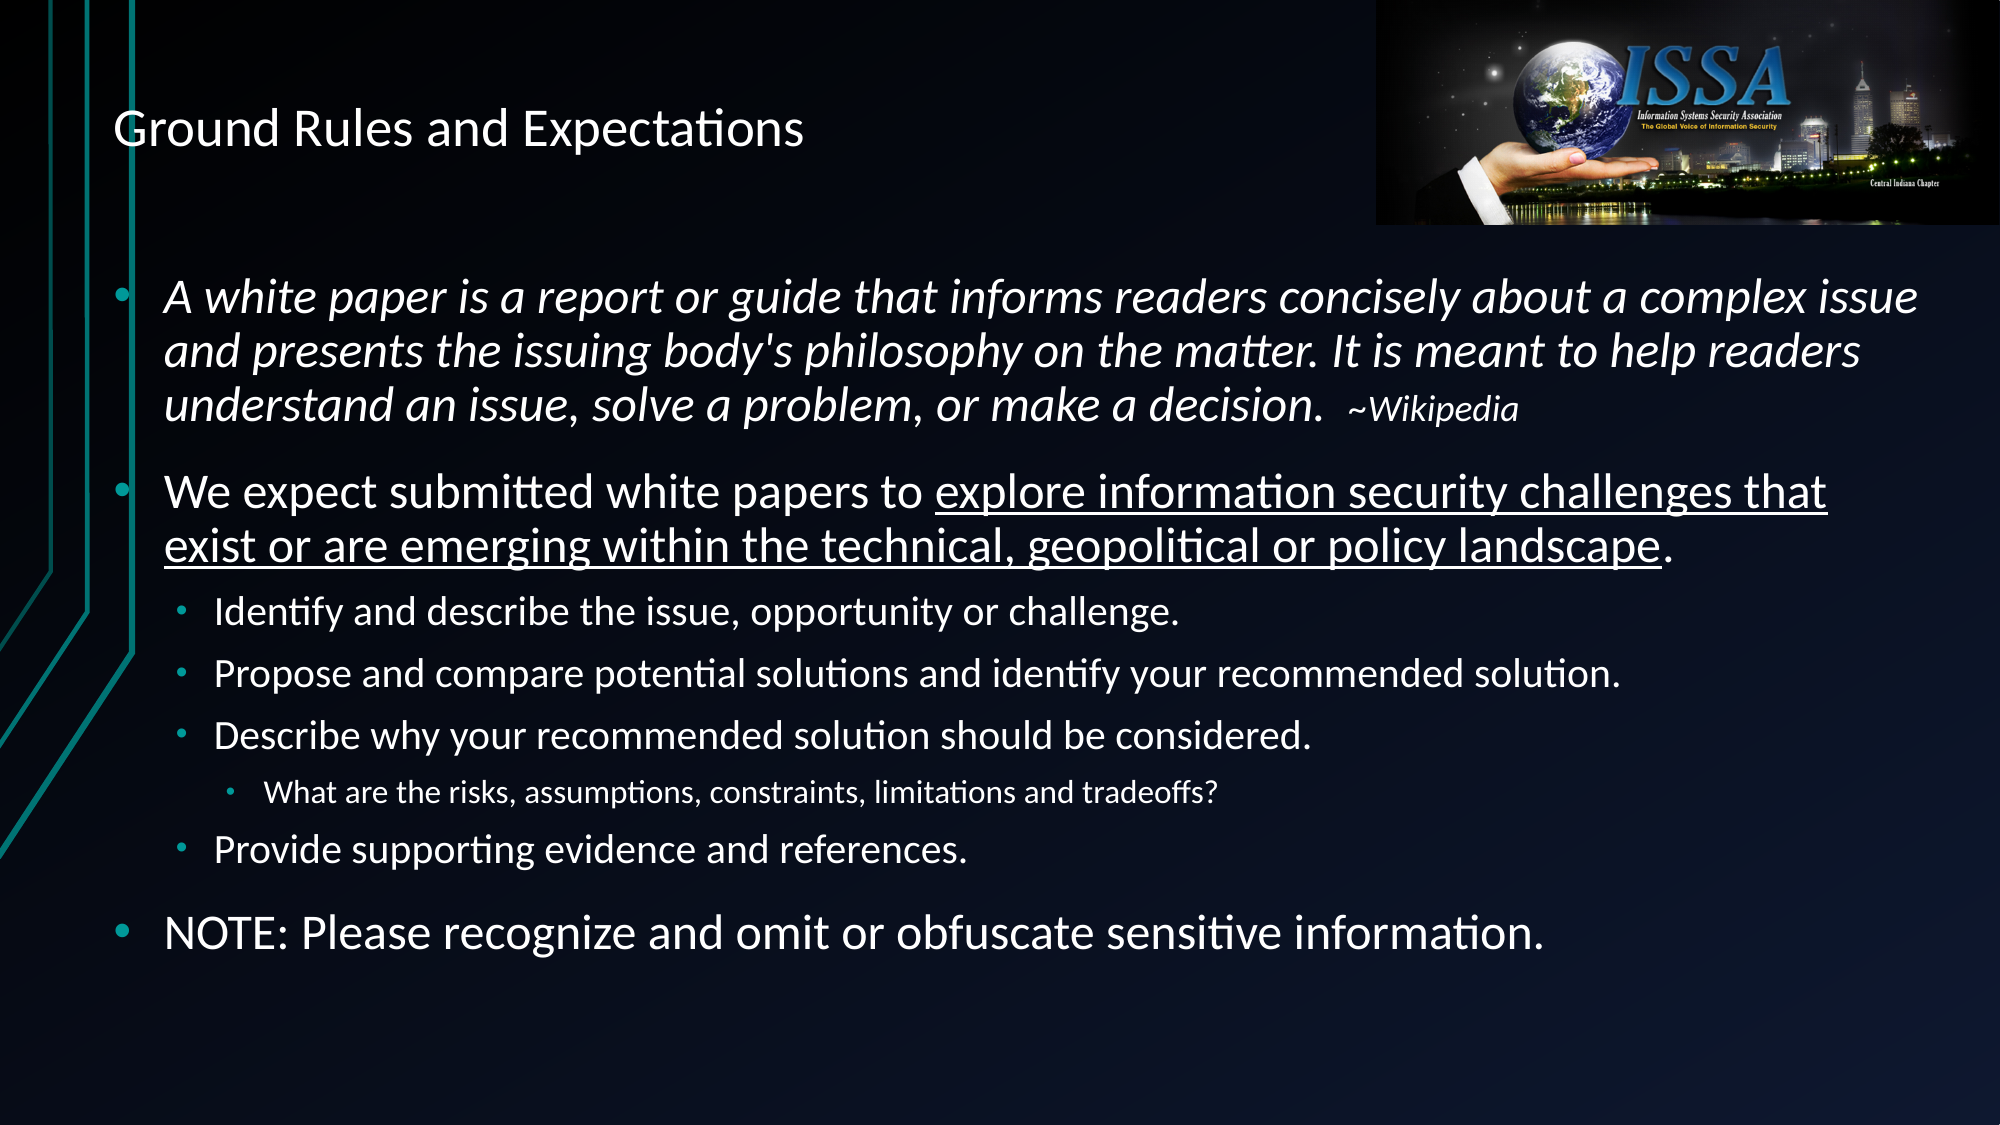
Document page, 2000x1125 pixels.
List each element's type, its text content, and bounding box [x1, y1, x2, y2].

title Ground Rules and Expectations [93, 89, 1373, 166]
list A white paper is a report or guide that informs readers concisely about a complex issue and presents the issuing body's philosophy on the matter. It is meant to help readers understand an issue, solve a problem, or make a decision. ~Wikipedia We expect submitted white papers to explore information security challenges that exist or are emerging within the technical, geopolitical or policy landscape. Identify and describe the issue, opportunity or challenge. Propose and compare potential solutions and identify your recommended solution. Describe why your recommended solution should be considered. What are the risks, assumptions, constraints, limitations and tradeoffs? Provide supporting evidence and references. NOTE: Please recognize and omit or obfuscate sensitive information. [93, 166, 1950, 1050]
picture [1375, 0, 2000, 226]
